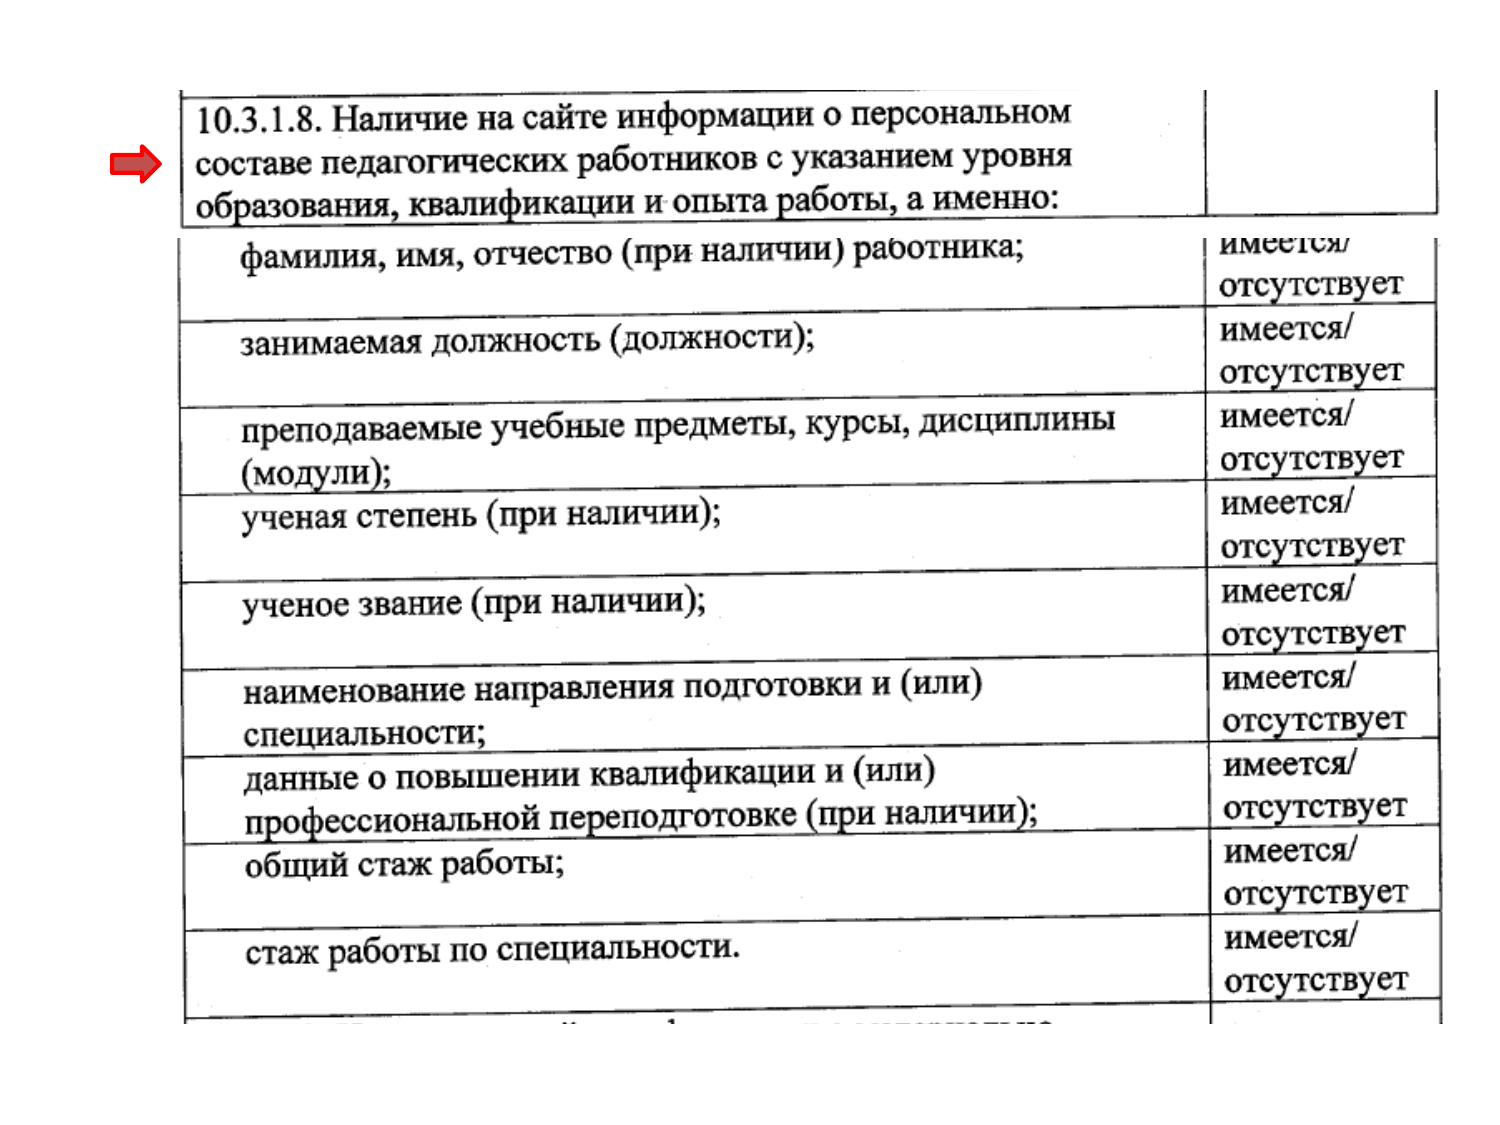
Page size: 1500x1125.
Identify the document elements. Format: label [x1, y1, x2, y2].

text_box [170, 89, 1448, 1024]
text_box [110, 144, 162, 184]
